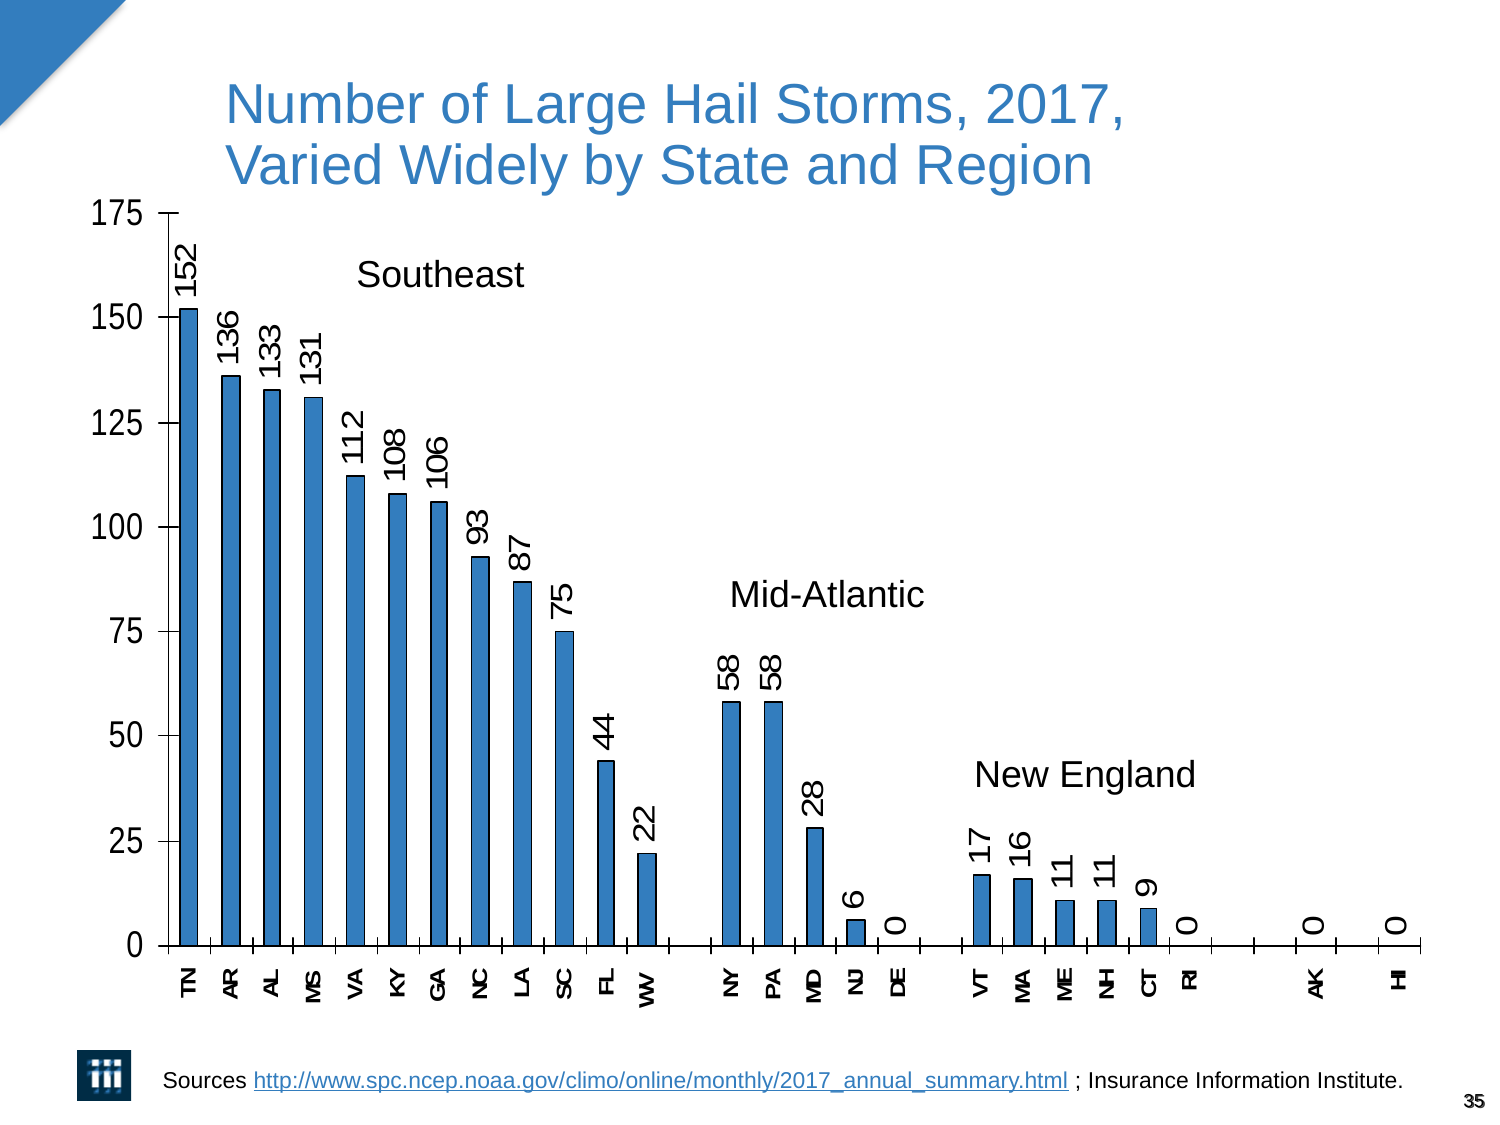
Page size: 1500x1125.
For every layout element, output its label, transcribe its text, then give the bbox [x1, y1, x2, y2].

title Number of Large Hail Storms, 2017, Varied Widely by State and Region [210, 54, 1384, 166]
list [0, 167, 1500, 1112]
